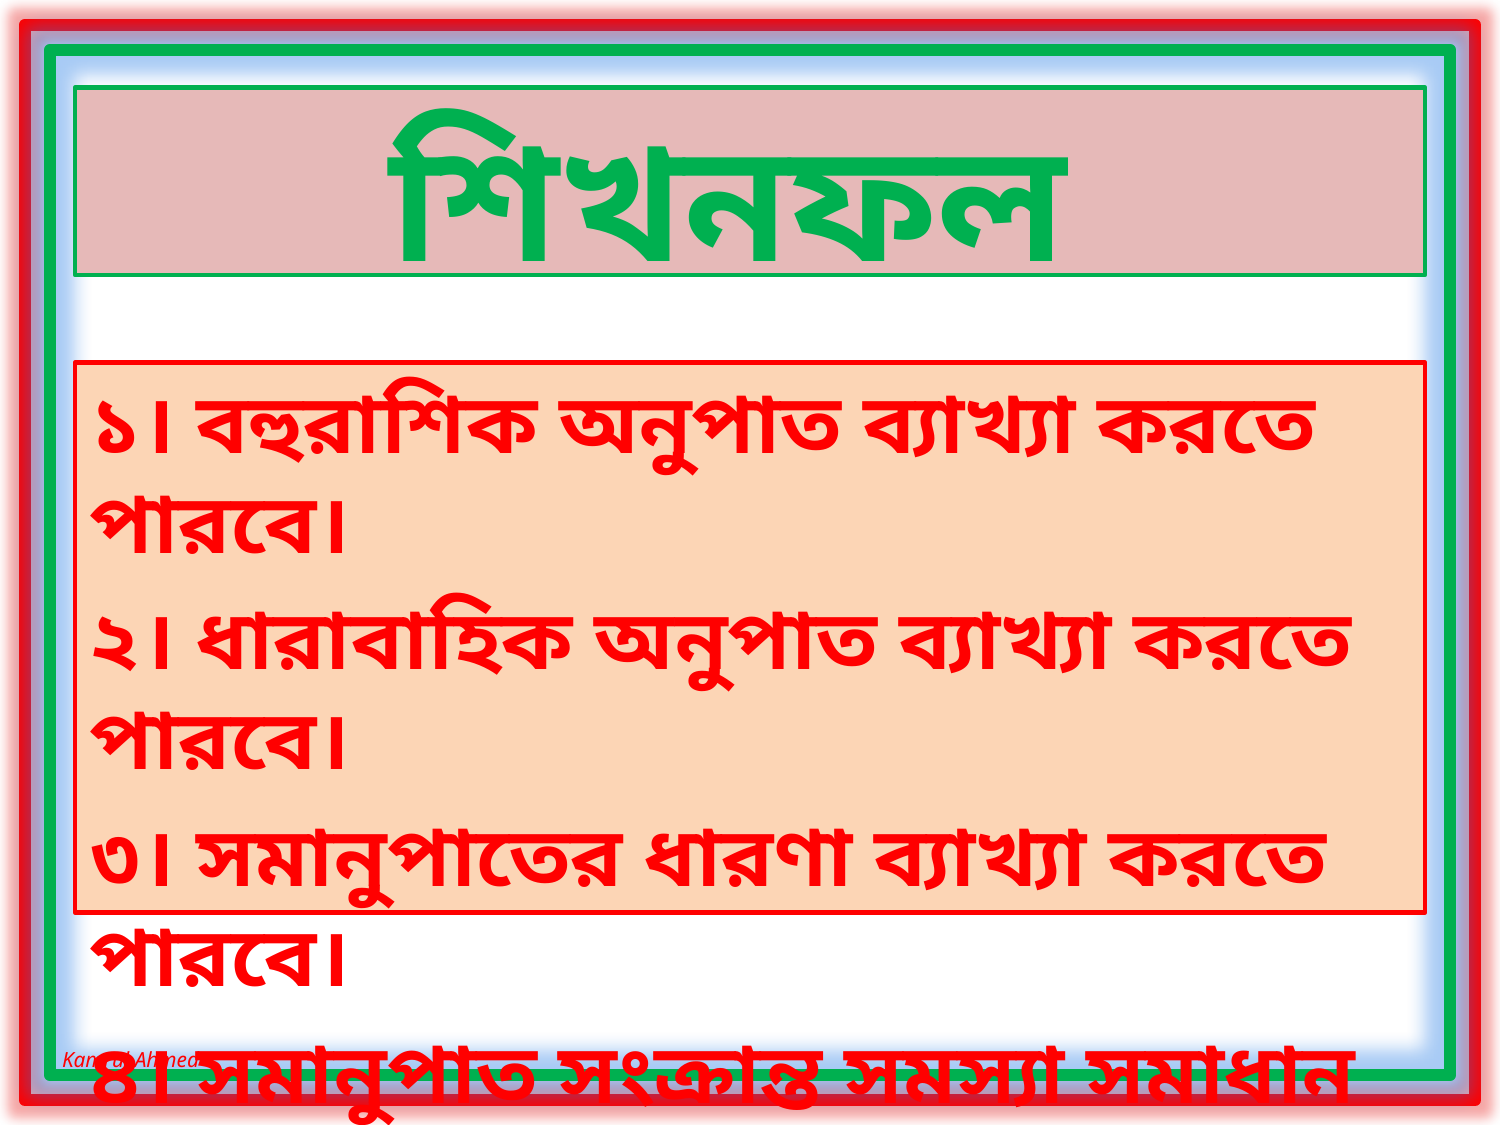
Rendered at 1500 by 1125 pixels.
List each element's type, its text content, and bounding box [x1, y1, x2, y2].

list ১। বহুরাশিক অনুপাত ব্যাখ্যা করতে পারবে। ২। ধারাবাহিক অনুপাত ব্যাখ্যা করতে পারবে। ৩। সমানুপাতের ধারণা ব্যাখ্যা করতে পারবে। ৪। সমানুপাত সংক্রান্ত সমস্যা সমাধান করতে পারবে। [75, 362, 1425, 913]
title শিখনফল [75, 87, 1425, 275]
